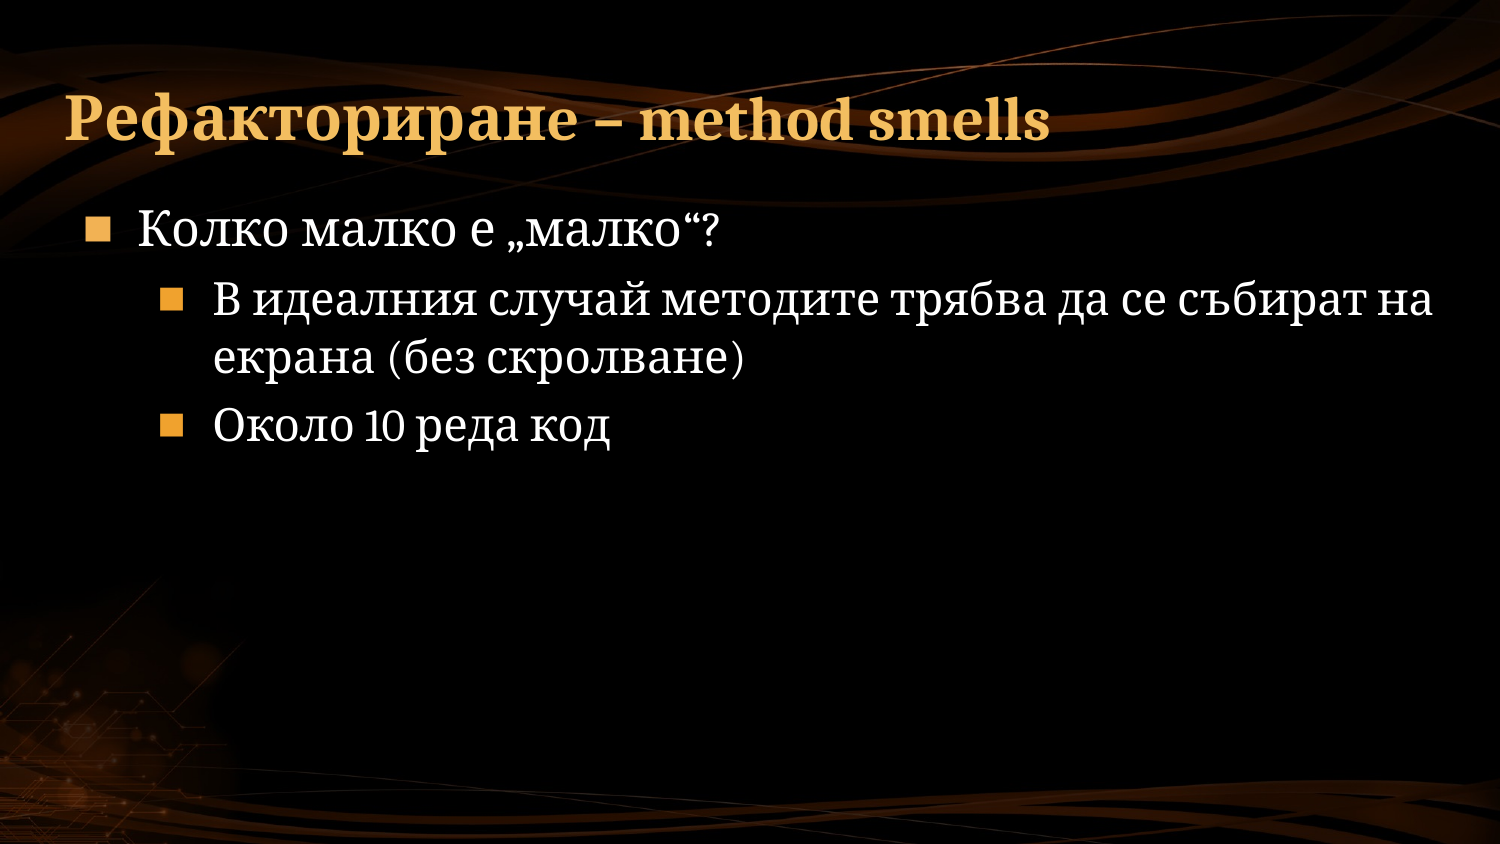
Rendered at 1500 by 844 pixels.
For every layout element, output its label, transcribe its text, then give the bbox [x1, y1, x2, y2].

picture [0, 0, 1500, 844]
list Колко малко е „малко“? В идеалния случай методите трябва да се събират на екрана (без скролване) Около 10 реда код [51, 189, 1449, 750]
title Рефакториранe – method smells [51, 72, 1449, 167]
